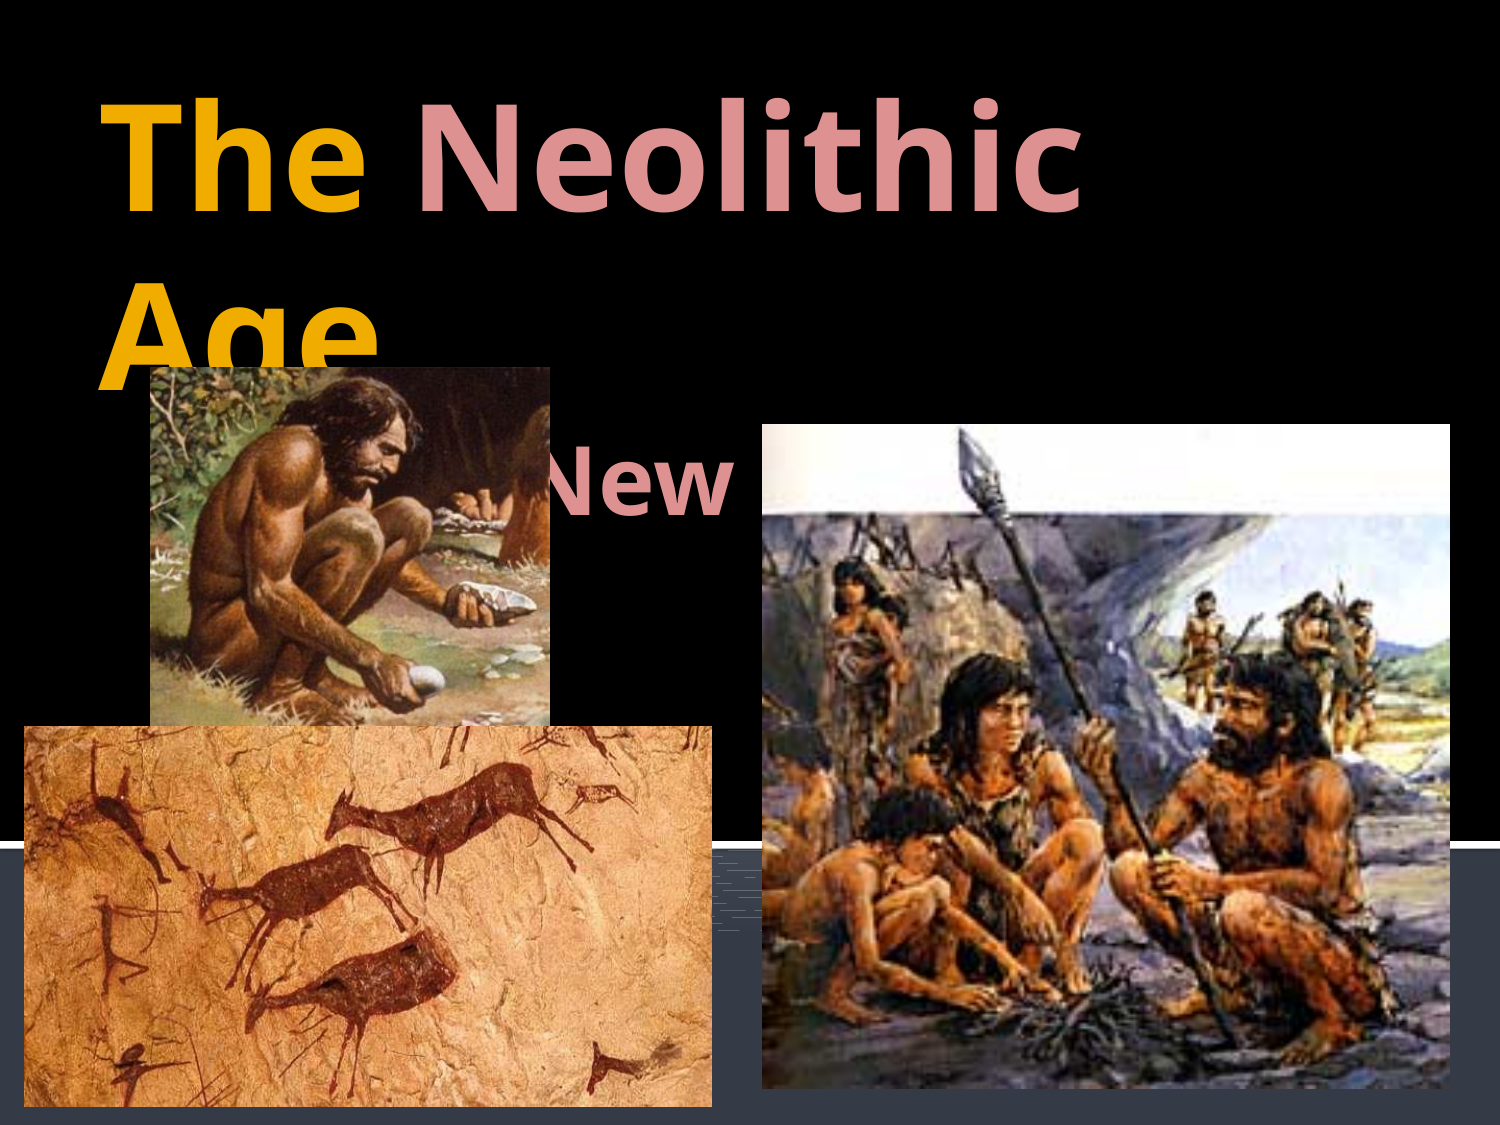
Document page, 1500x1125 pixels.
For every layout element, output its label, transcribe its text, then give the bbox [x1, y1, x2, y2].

picture [24, 366, 712, 1107]
picture [762, 424, 1450, 1089]
title The Neolithic Age (The “New Stone” Age) [83, 62, 1409, 538]
